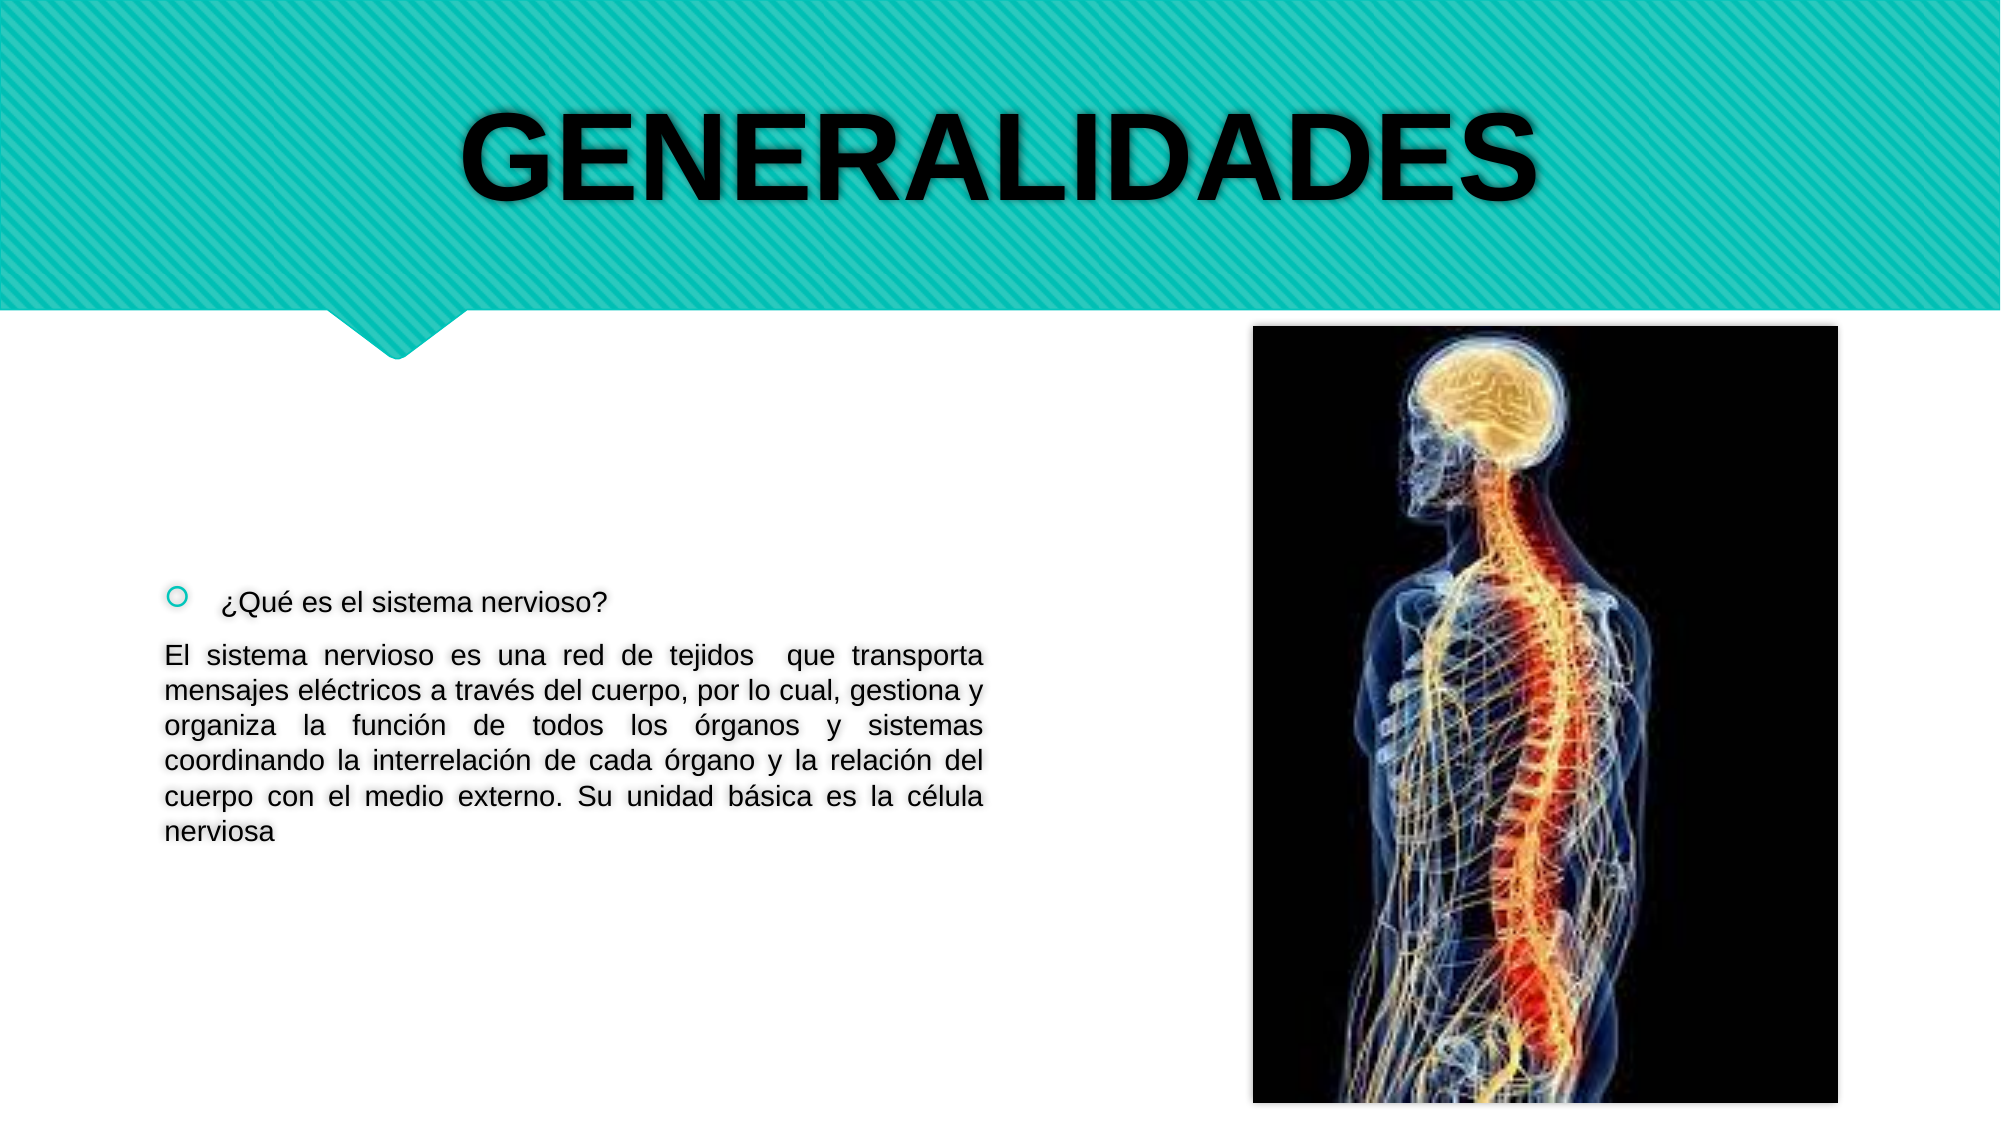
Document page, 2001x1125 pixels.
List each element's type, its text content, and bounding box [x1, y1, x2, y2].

title GENERALIDADES [132, 73, 1868, 233]
list ¿Qué es el sistema nervioso? El sistema nervioso es una red de tejidos que transporta mensajes eléctricos a través del cuerpo, por lo cual, gestiona y organiza la función de todos los órganos y sistemas coordinando la interrelación de cada órgano y la relación del cuerpo con el medio externo. Su unidad básica es la célula nerviosa [149, 416, 1000, 1014]
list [1253, 326, 1839, 1104]
